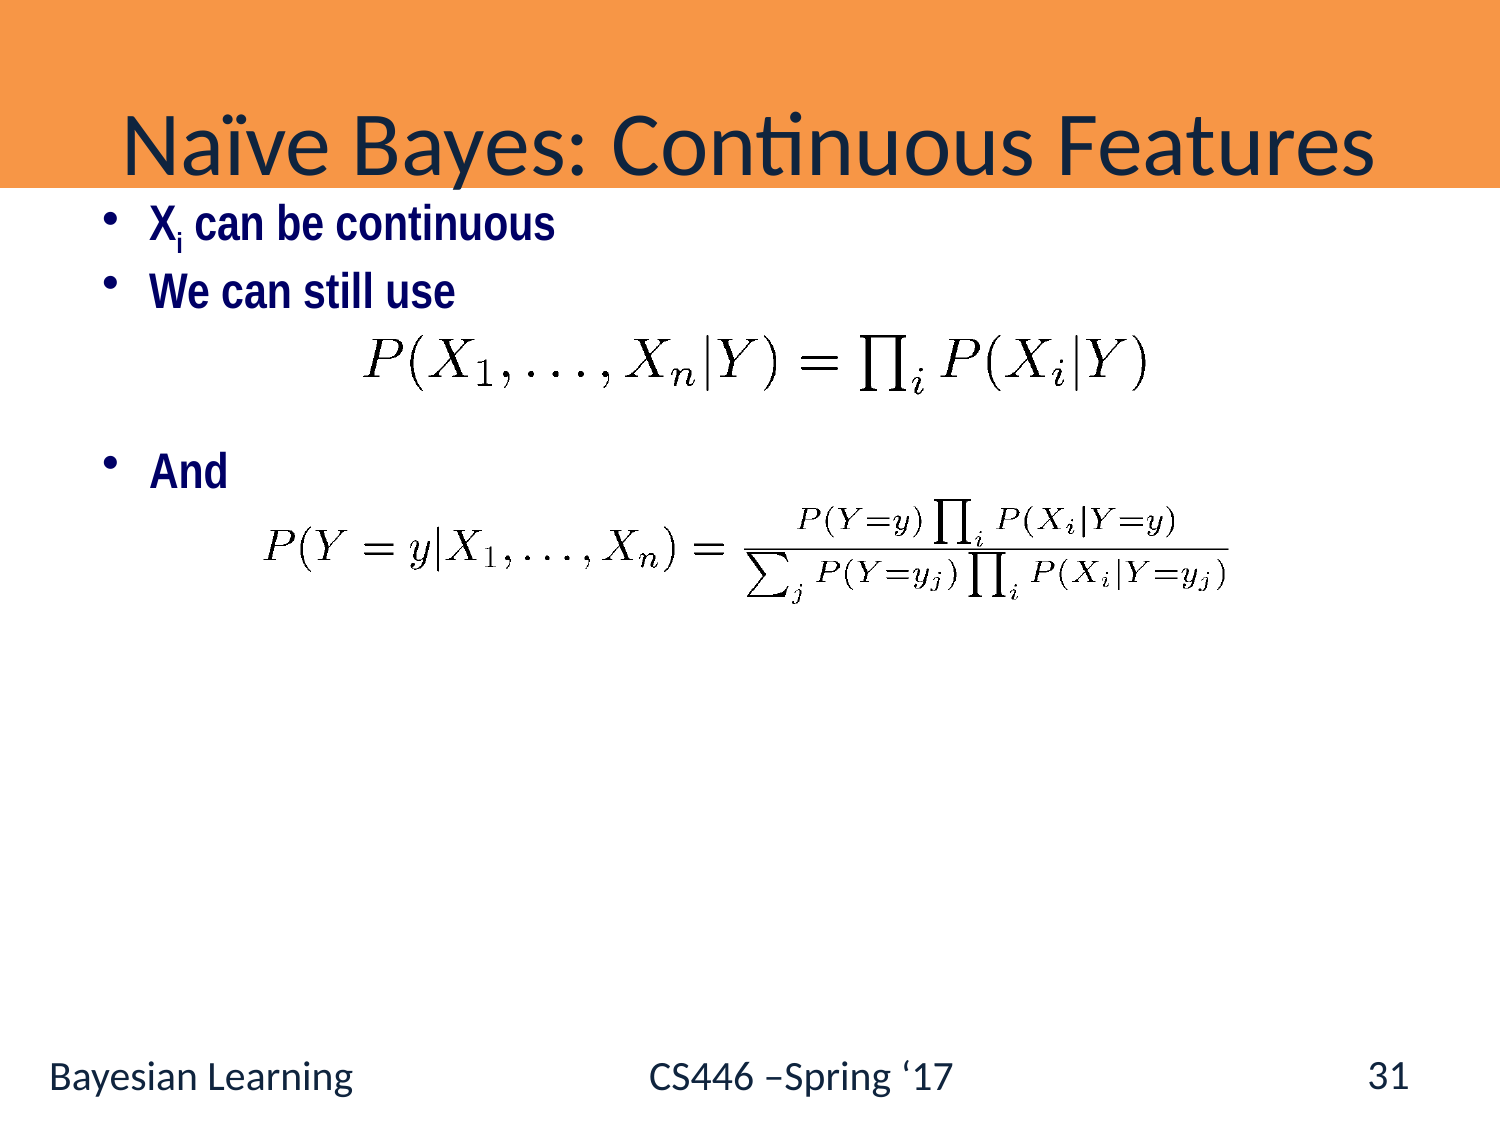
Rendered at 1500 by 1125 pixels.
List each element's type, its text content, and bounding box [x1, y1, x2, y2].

slide_number 31 [1074, 1042, 1425, 1103]
text_box Xi can be continuous We can still use And [87, 233, 1413, 747]
picture [362, 333, 1151, 396]
title Naïve Bayes: Continuous Features [75, 45, 1425, 233]
picture [262, 495, 1230, 604]
